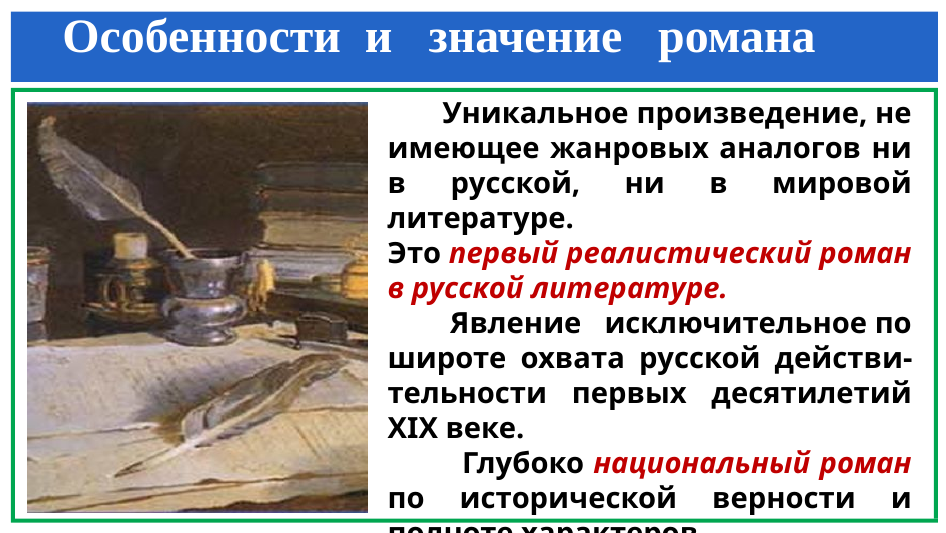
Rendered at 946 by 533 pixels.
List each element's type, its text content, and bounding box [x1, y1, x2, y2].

text_box Особенности и значение романа [0, 0, 946, 66]
text_box Уникальное произведение, не имеющее жанровых аналогов ни в русской, ни в мировой литературе. Это первый реалистический роман в русской литературе. Явление исключительное по широте охвата русской действи-тельности первых десятилетий XIX веке. Глубоко национальный роман по исторической верности и полноте характеров. [379, 90, 921, 533]
picture [27, 101, 368, 513]
